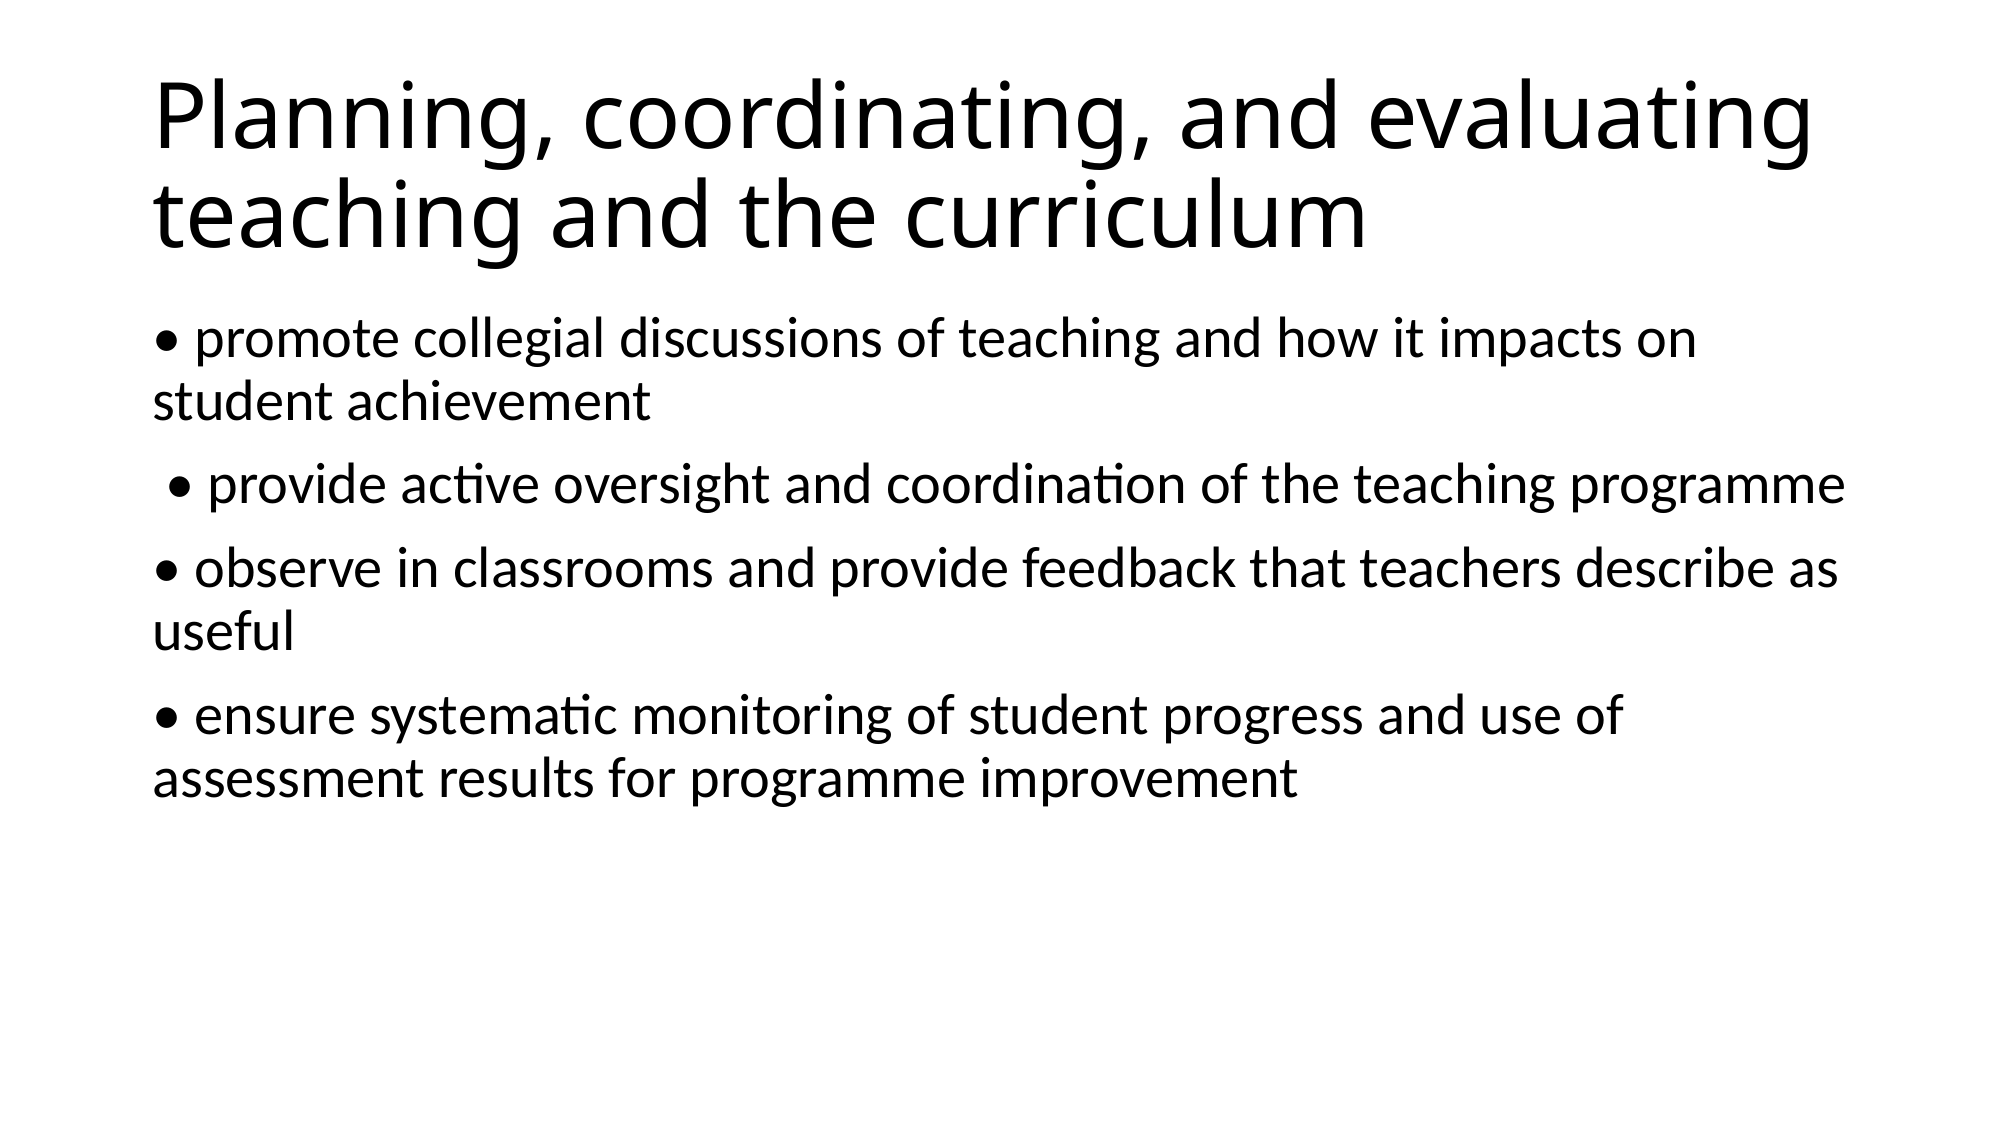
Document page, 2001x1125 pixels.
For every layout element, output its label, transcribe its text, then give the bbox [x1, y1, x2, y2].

title Planning, coordinating, and evaluating teaching and the curriculum [137, 59, 1863, 278]
list • promote collegial discussions of teaching and how it impacts on student achievement • provide active oversight and coordination of the teaching programme • observe in classrooms and provide feedback that teachers describe as useful • ensure systematic monitoring of student progress and use of assessment results for programme improvement [137, 299, 1863, 1014]
